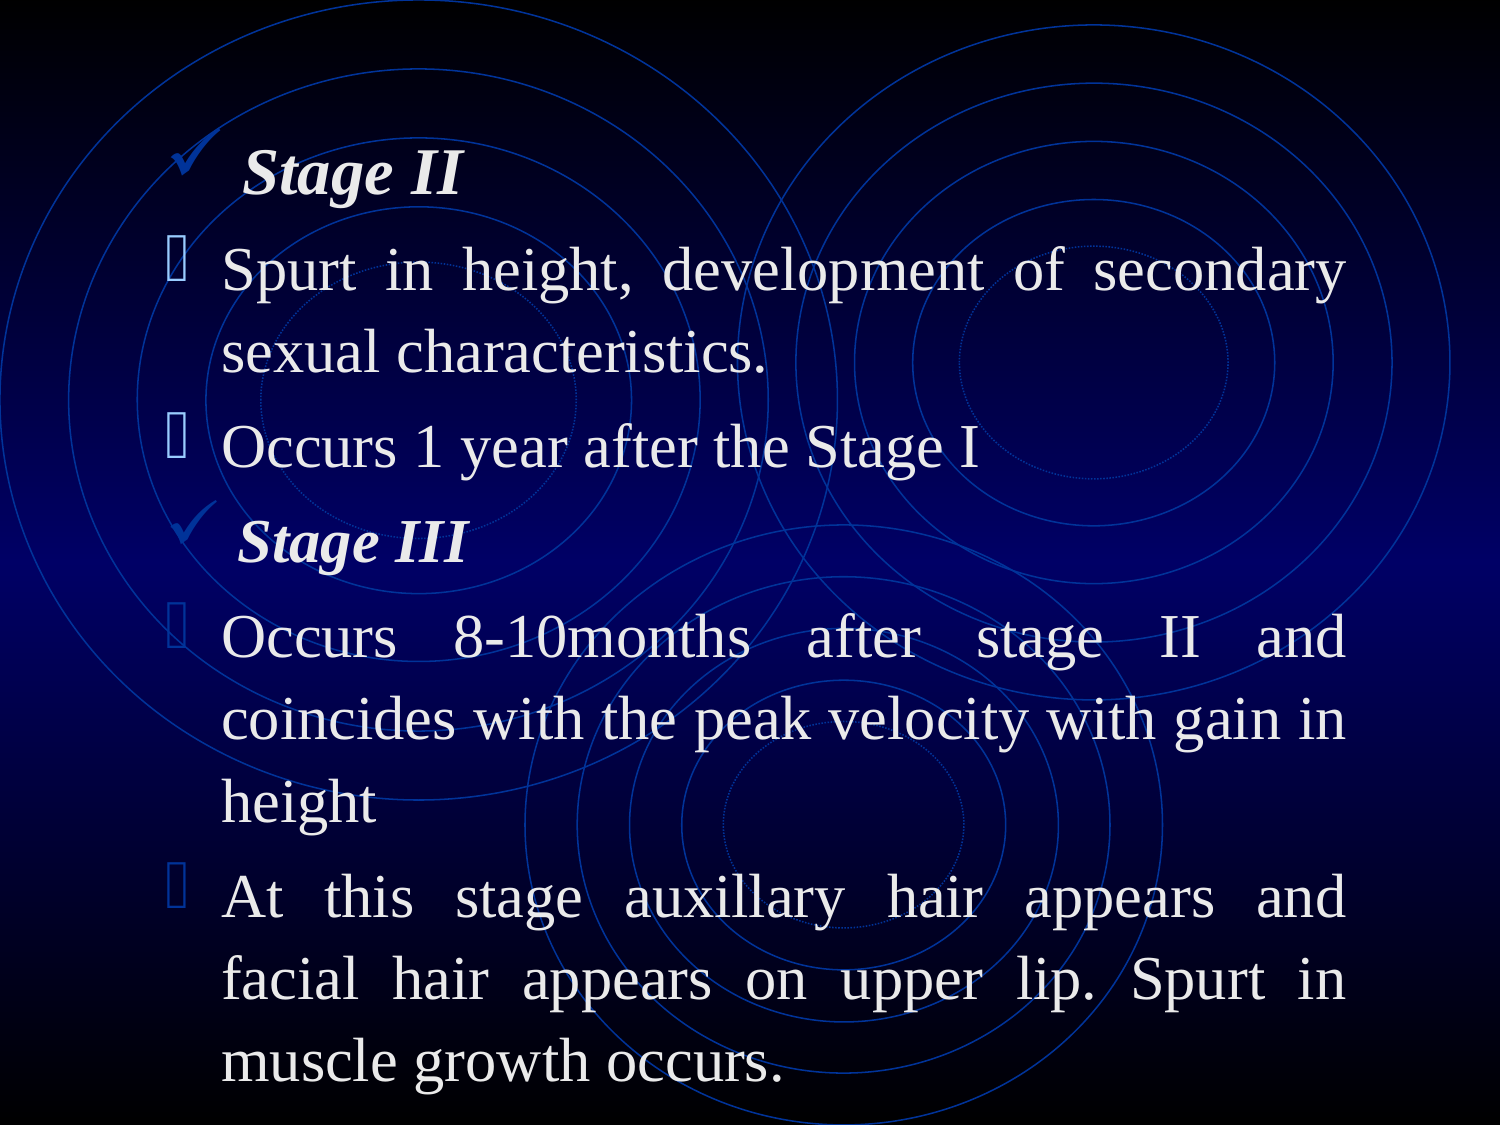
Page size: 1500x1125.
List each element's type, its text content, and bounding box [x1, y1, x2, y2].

list Stage II Spurt in height, development of secondary sexual characteristics. Occurs 1 year after the Stage I Stage III Occurs 8-10months after stage II and coincides with the peak velocity with gain in height At this stage auxillary hair appears and facial hair appears on upper lip. Spurt in muscle growth occurs. [149, 112, 1363, 788]
